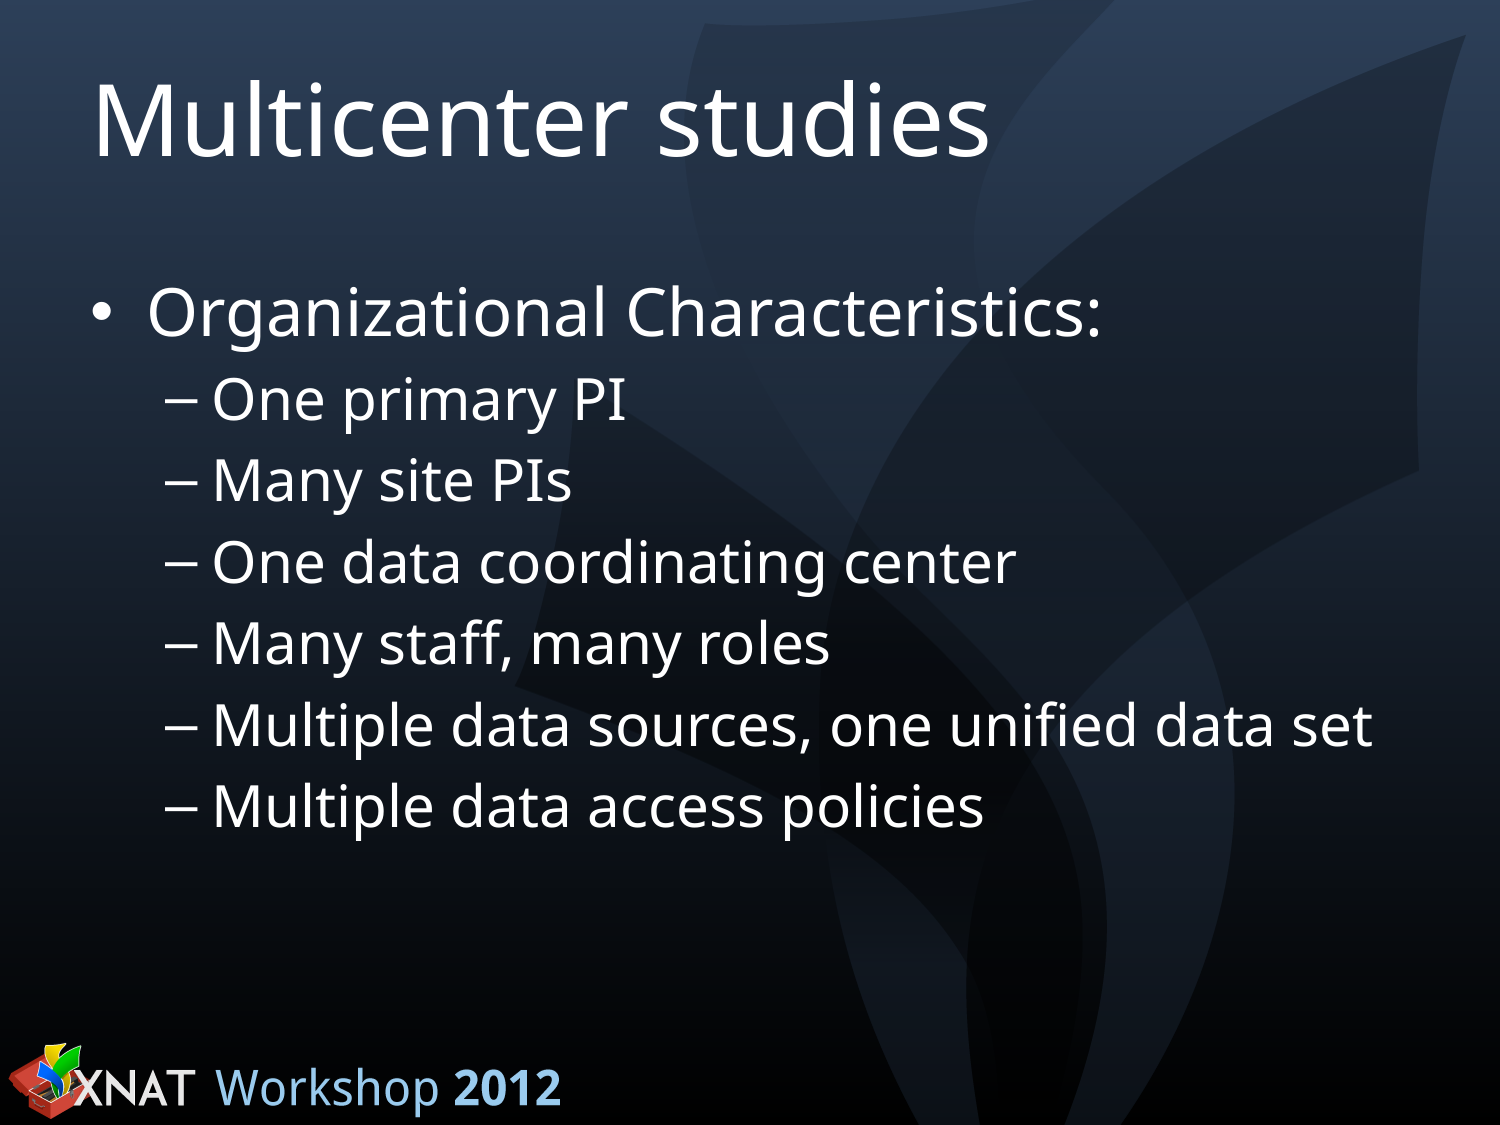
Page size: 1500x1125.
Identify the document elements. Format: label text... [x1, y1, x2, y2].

picture [0, 0, 1500, 1125]
title Multicenter studies [75, 45, 1425, 188]
list Organizational Characteristics: One primary PI Many site PIs One data coordinating center Many staff, many roles Multiple data sources, one unified data set Multiple data access policies [75, 262, 1425, 1005]
